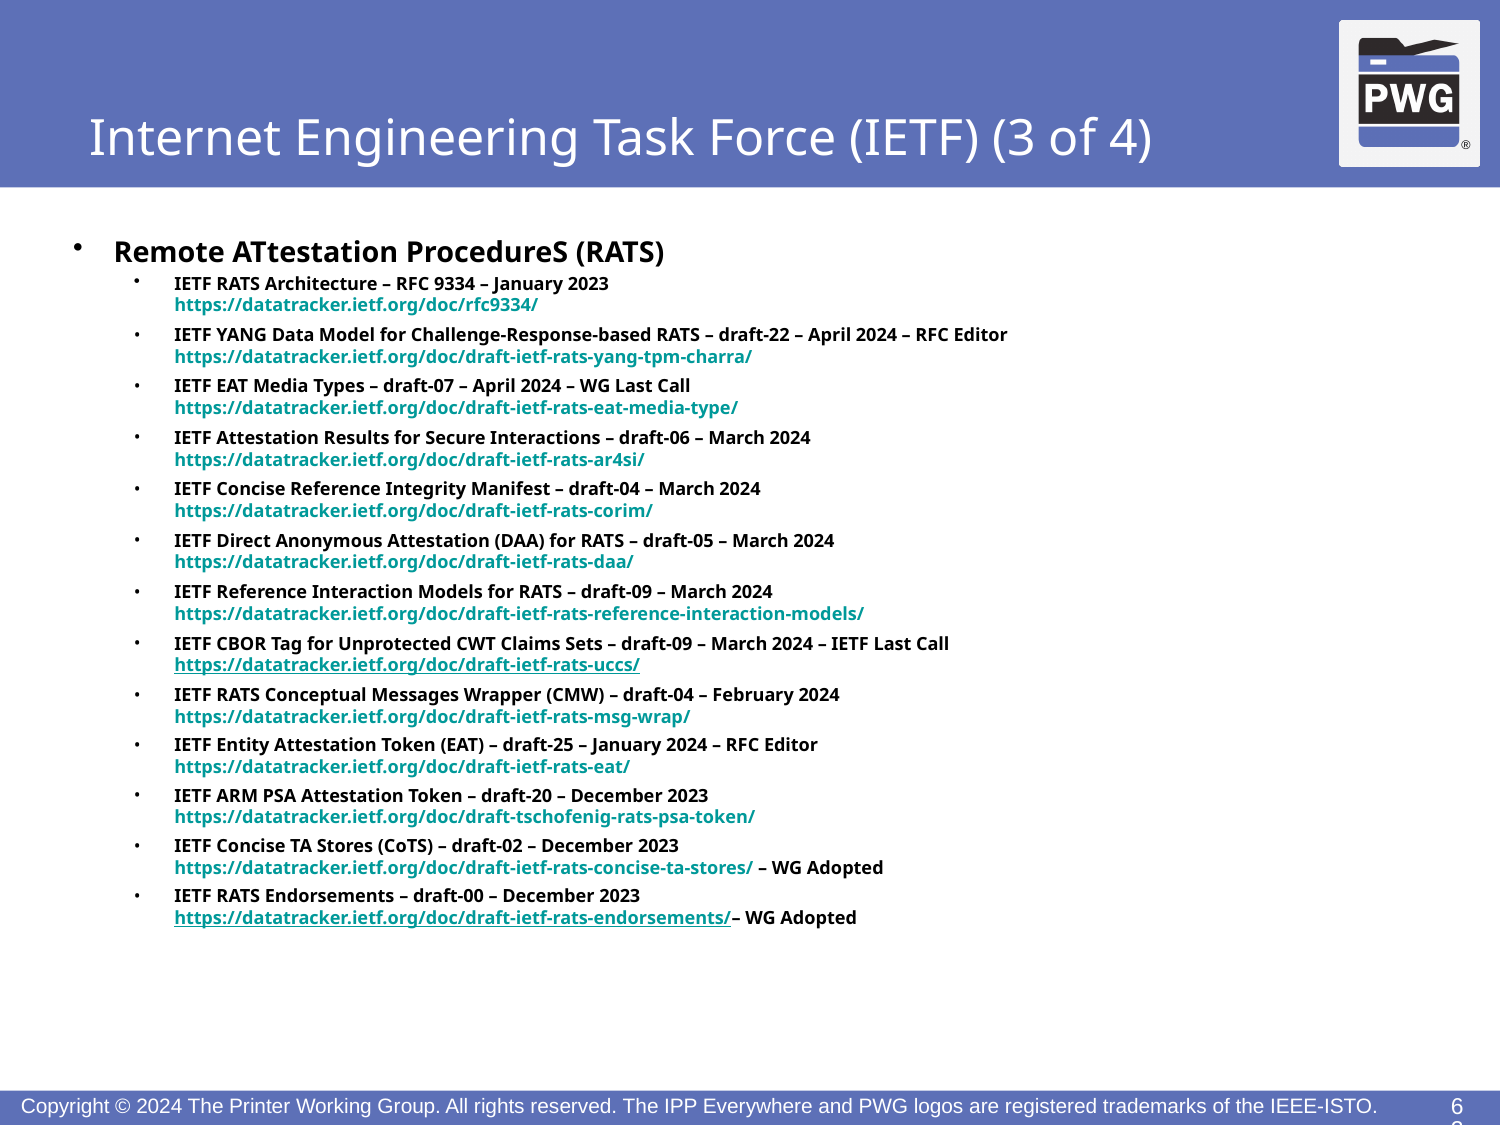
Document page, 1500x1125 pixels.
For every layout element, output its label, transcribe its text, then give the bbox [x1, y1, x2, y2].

text_box [0, 1090, 1500, 1125]
slide_number 62 [1445, 1094, 1466, 1117]
text_box ® [1485, 129, 1489, 160]
title Internet Engineering Task Force (IETF) (3 of 4) [75, 7, 1317, 175]
text_box Copyright © 2024 The Printer Working Group. All rights reserved. The IPP Everywhere and PWG logos are registered trademarks of the IEEE-ISTO. [20, 1092, 1413, 1118]
text_box [0, 0, 1500, 188]
list Remote ATtestation ProcedureS (RATS) IETF RATS Architecture – RFC 9334 – January 2023 https://datatracker.ietf.org/doc/rfc9334/ IETF YANG Data Model for Challenge-Response-based RATS – draft-22 – April 2024 – RFC Editor https://datatracker.ietf.org/doc/draft-ietf-rats-yang-tpm-charra/ IETF EAT Media Types – draft-07 – April 2024 – WG Last Call https://datatracker.ietf.org/doc/draft-ietf-rats-eat-media-type/ IETF Attestation Results for Secure Interactions – draft-06 – March 2024 https://datatracker.ietf.org/doc/draft-ietf-rats-ar4si/ IETF Concise Reference Integrity Manifest – draft-04 – March 2024 https://datatracker.ietf.org/doc/draft-ietf-rats-corim/ IETF Direct Anonymous Attestation (DAA) for RATS – draft-05 – March 2024 https://datatracker.ietf.org/doc/draft-ietf-rats-daa/ IETF Reference Interaction Models for RATS – draft-09 – March 2024 https://datatracker.ietf.org/doc/draft-ietf-rats-reference-interaction-models/ IETF CBOR Tag for Unprotected CWT Claims Sets – draft-09 – March 2024 – IETF Last Call https://datatracker.ietf.org/doc/draft-ietf-rats-uccs/ IETF RATS Conceptual Messages Wrapper (CMW) – draft-04 – February 2024 https://datatracker.ietf.org/doc/draft-ietf-rats-msg-wrap/ IETF Entity Attestation Token (EAT) – draft-25 – January 2024 – RFC Editor https://datatracker.ietf.org/doc/draft-ietf-rats-eat/ IETF ARM PSA Attestation Token – draft-20 – December 2023 https://datatracker.ietf.org/doc/draft-tschofenig-rats-psa-token/ IETF Concise TA Stores (CoTS) – draft-02 – December 2023 https://datatracker.ietf.org/doc/draft-ietf-rats-concise-ta-stores/ – WG Adopted IETF RATS Endorsements – draft-00 – December 2023 https://datatracker.ietf.org/doc/draft-ietf-rats-endorsements/– WG Adopted [50, 224, 1500, 955]
picture [1339, 20, 1480, 167]
